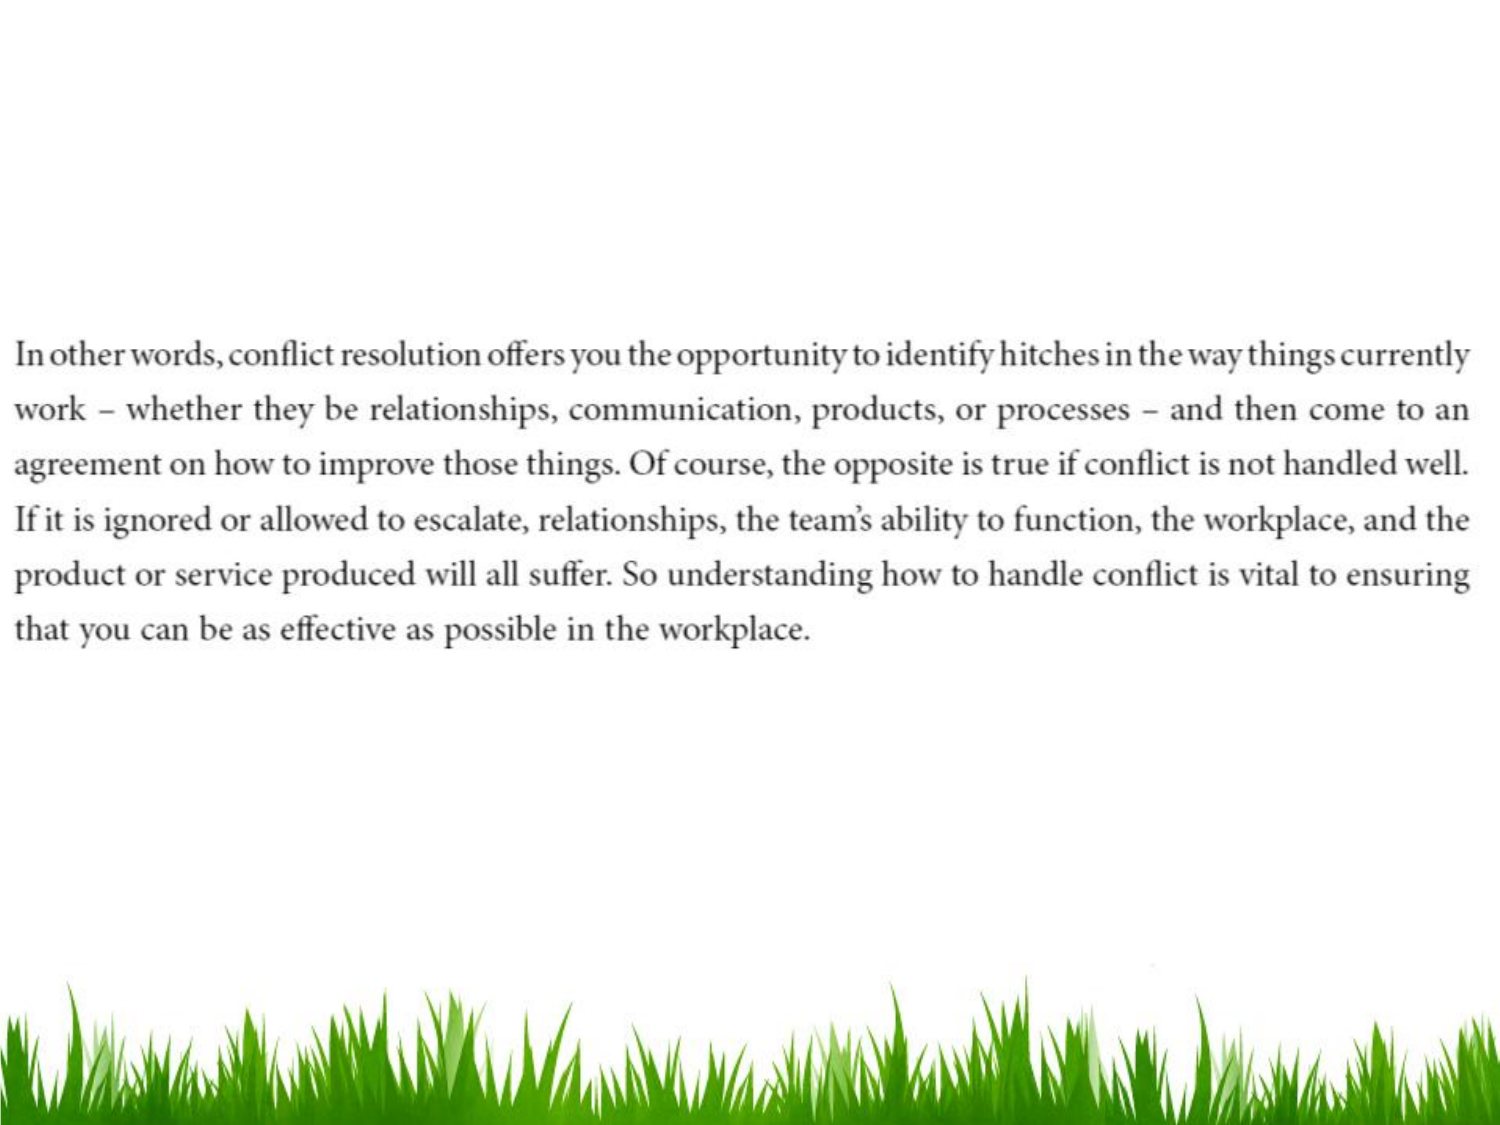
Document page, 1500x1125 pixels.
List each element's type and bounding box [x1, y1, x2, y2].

picture [0, 312, 1500, 691]
picture [0, 962, 1500, 1125]
